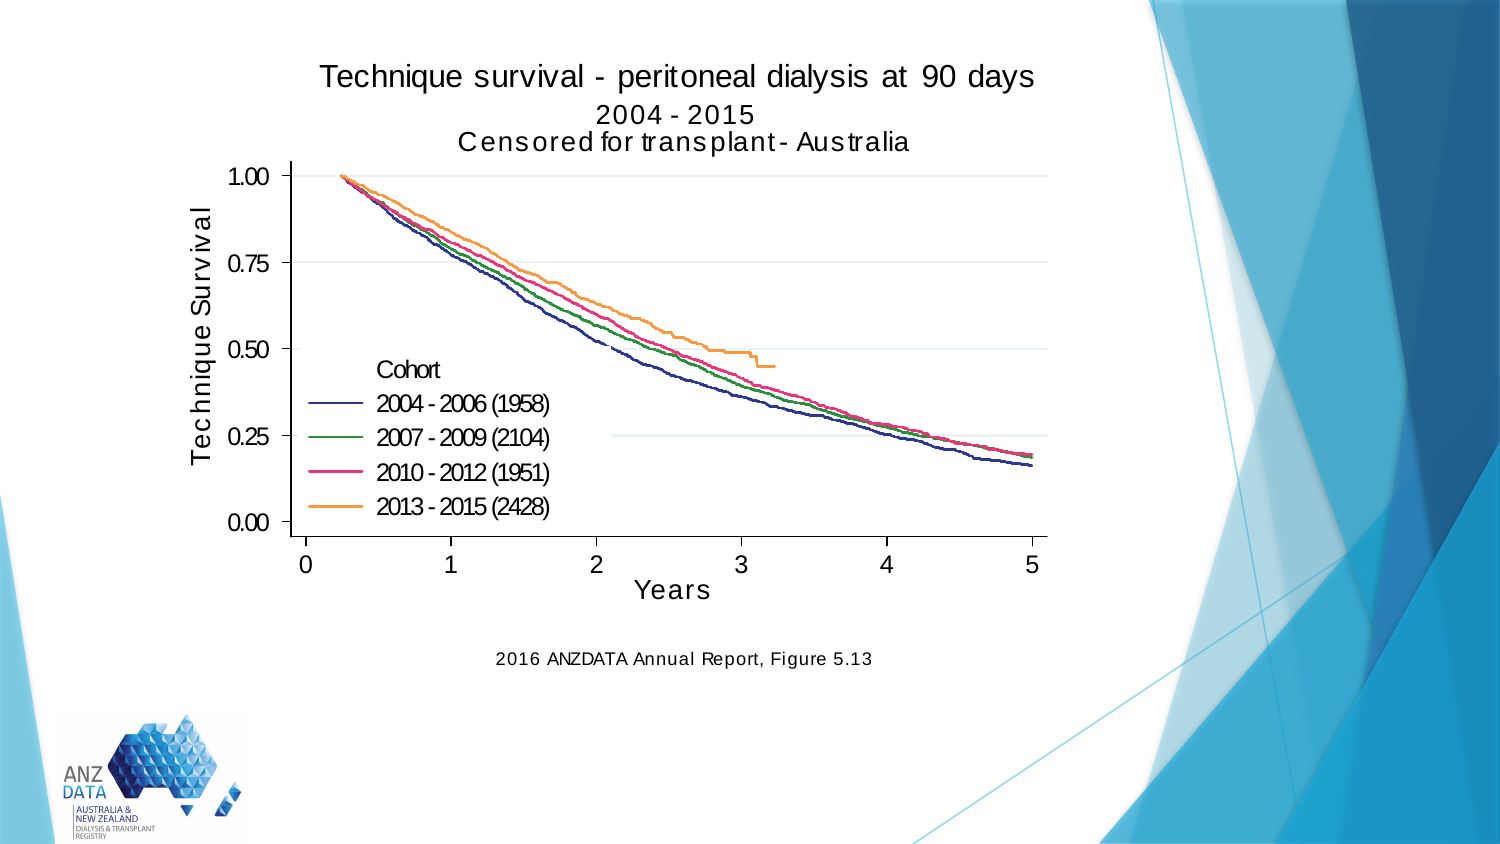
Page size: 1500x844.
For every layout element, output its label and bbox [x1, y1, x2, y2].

list [160, 34, 1071, 697]
picture [55, 708, 247, 844]
